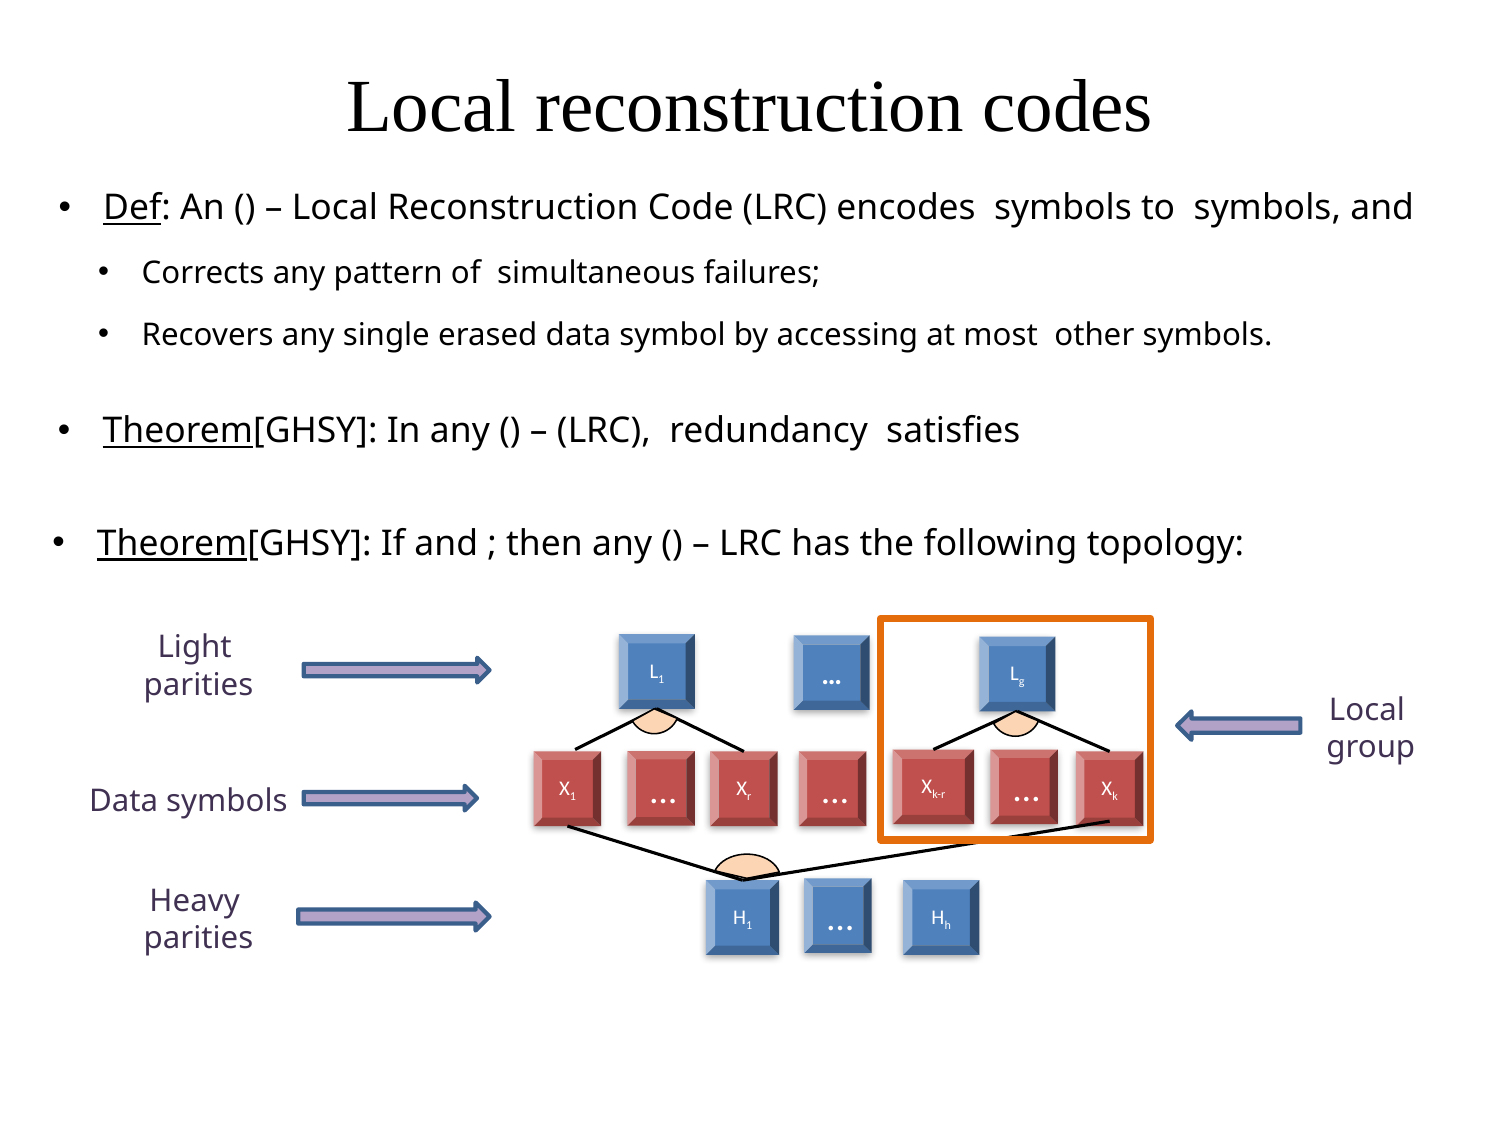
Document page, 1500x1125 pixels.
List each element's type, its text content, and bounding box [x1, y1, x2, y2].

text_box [1018, 710, 1110, 752]
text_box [567, 825, 737, 881]
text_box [707, 889, 714, 951]
text_box H1 [705, 889, 780, 956]
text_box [904, 889, 912, 951]
text_box Xr [709, 750, 779, 824]
text_box [628, 757, 635, 822]
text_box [794, 638, 802, 707]
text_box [656, 708, 745, 752]
text_box [296, 900, 492, 933]
text_box [878, 616, 1152, 842]
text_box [620, 638, 627, 705]
text_box Erasure correction [800, 755, 806, 819]
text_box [574, 708, 655, 750]
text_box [933, 711, 1018, 750]
text_box … [803, 889, 873, 954]
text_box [742, 820, 1110, 881]
text_box H3 [797, 636, 866, 644]
text_box [535, 755, 541, 822]
text_box h [711, 760, 718, 823]
text_box [303, 783, 480, 813]
text_box Light parities [129, 619, 269, 709]
text_box H2 [802, 752, 863, 759]
text_box … [627, 757, 696, 824]
text_box … [798, 750, 867, 819]
text_box Hh [902, 889, 980, 956]
text_box Local reconstruction codes [74, 24, 1425, 177]
text_box Data symbols [74, 773, 303, 826]
text_box [805, 889, 812, 950]
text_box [744, 752, 775, 759]
text_box … [793, 634, 871, 711]
text_box X1 [533, 750, 602, 827]
text_box [1175, 709, 1303, 742]
text_box [301, 655, 492, 685]
text_box L1 [618, 633, 696, 707]
text_box Local group [1311, 681, 1431, 772]
text_box X7 [622, 635, 691, 643]
text_box Heavy parities [129, 872, 269, 963]
text_box [537, 752, 593, 759]
